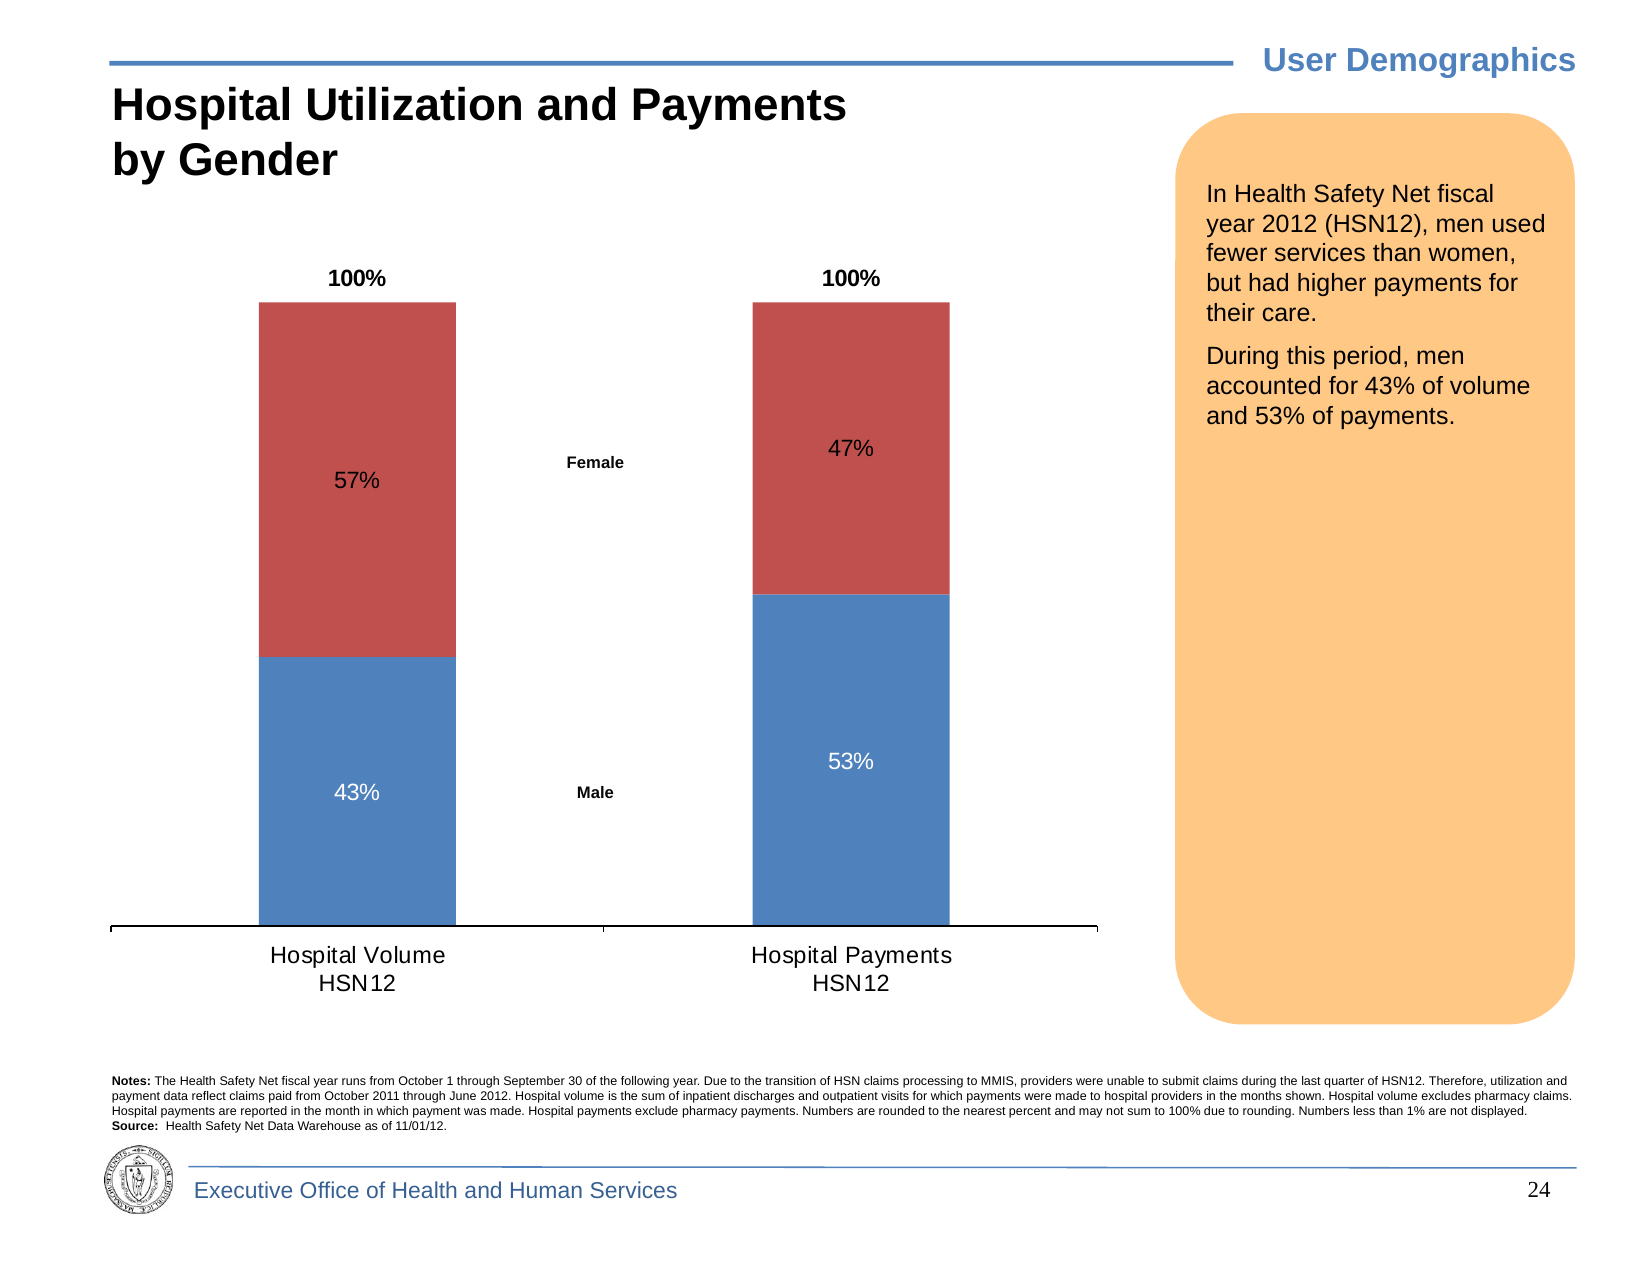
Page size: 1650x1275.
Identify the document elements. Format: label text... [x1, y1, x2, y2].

text_box [1175, 113, 1575, 1025]
slide_number 23 [1491, 1166, 1568, 1205]
list In Health Safety Net fiscal year 2012 (HSN12), men used fewer services than women, but had higher payments for their care. During this period, men accounted for 43% of volume and 53% of payments. [1189, 168, 1565, 993]
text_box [16, 230, 1144, 1029]
text_box Hospital Utilization and Payments by Gender [111, 74, 1120, 228]
picture [104, 1145, 173, 1214]
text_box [1233, 27, 1606, 96]
text_box Notes: The Health Safety Net fiscal year runs from October 1 through September 30 of the following year. Due to the transition of HSN claims processing to MMIS, providers were unable to submit claims during the last quarter of HSN12. Therefore, utilization and payment data reflect claims paid from October 2011 through June 2012. Hospital volume is the sum of inpatient discharges and outpatient visits for which payments were made to hospital providers in the months shown. Hospital volume excludes pharmacy claims. Hospital payments are reported in the month in which payment was made. Hospital payments exclude pharmacy payments. Numbers are rounded to the nearest percent and may not sum to 100% due to rounding. Numbers less than 1% are not displayed. Source: Health Safety Net Data Warehouse as of 11/01/12. [111, 1072, 1574, 1133]
